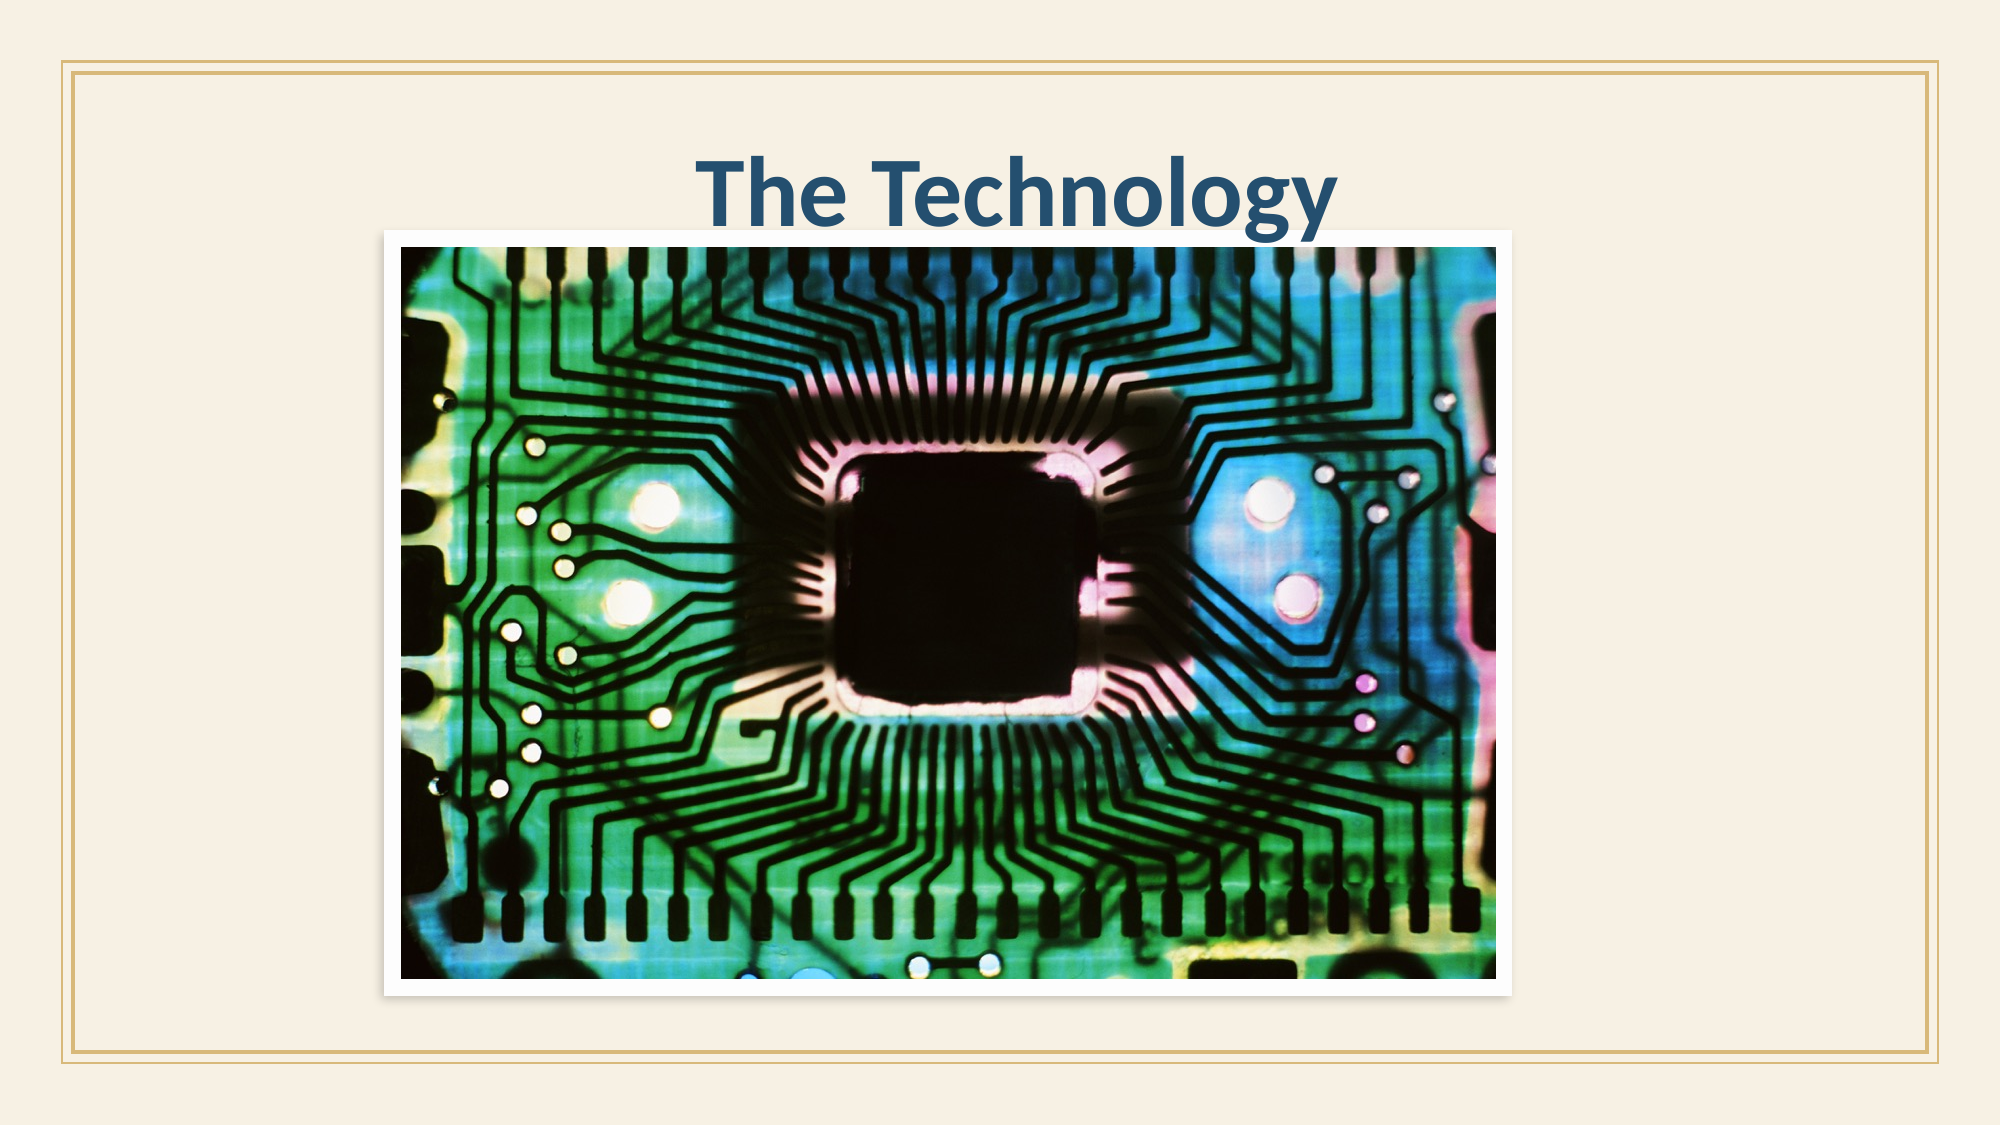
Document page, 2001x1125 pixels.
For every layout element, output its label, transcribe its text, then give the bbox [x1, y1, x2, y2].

picture [400, 246, 1496, 980]
text_box The Technology [680, 118, 1354, 246]
